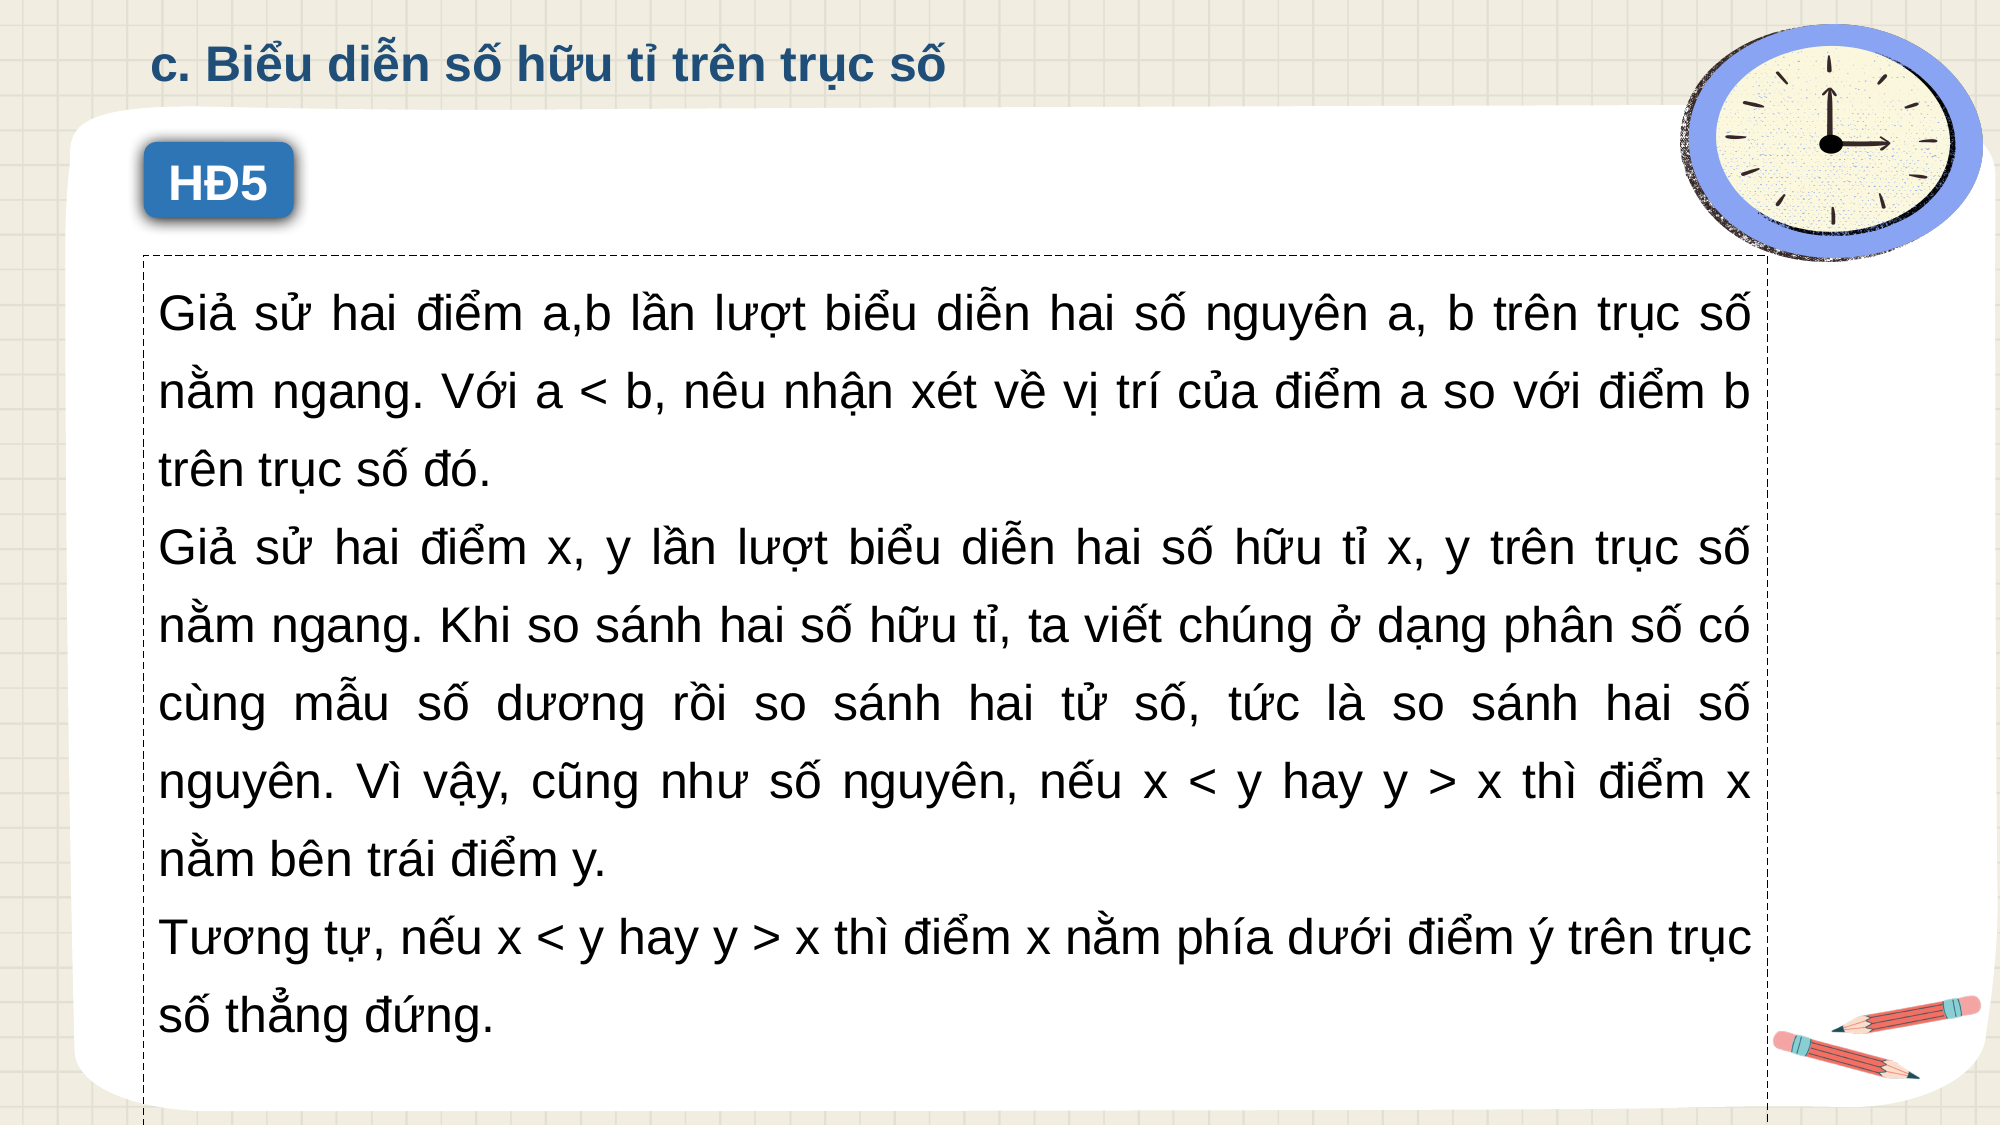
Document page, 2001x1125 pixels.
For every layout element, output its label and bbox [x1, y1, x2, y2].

picture [0, 0, 2000, 1125]
picture [1798, 942, 1956, 1102]
text_box [65, 104, 2000, 1112]
